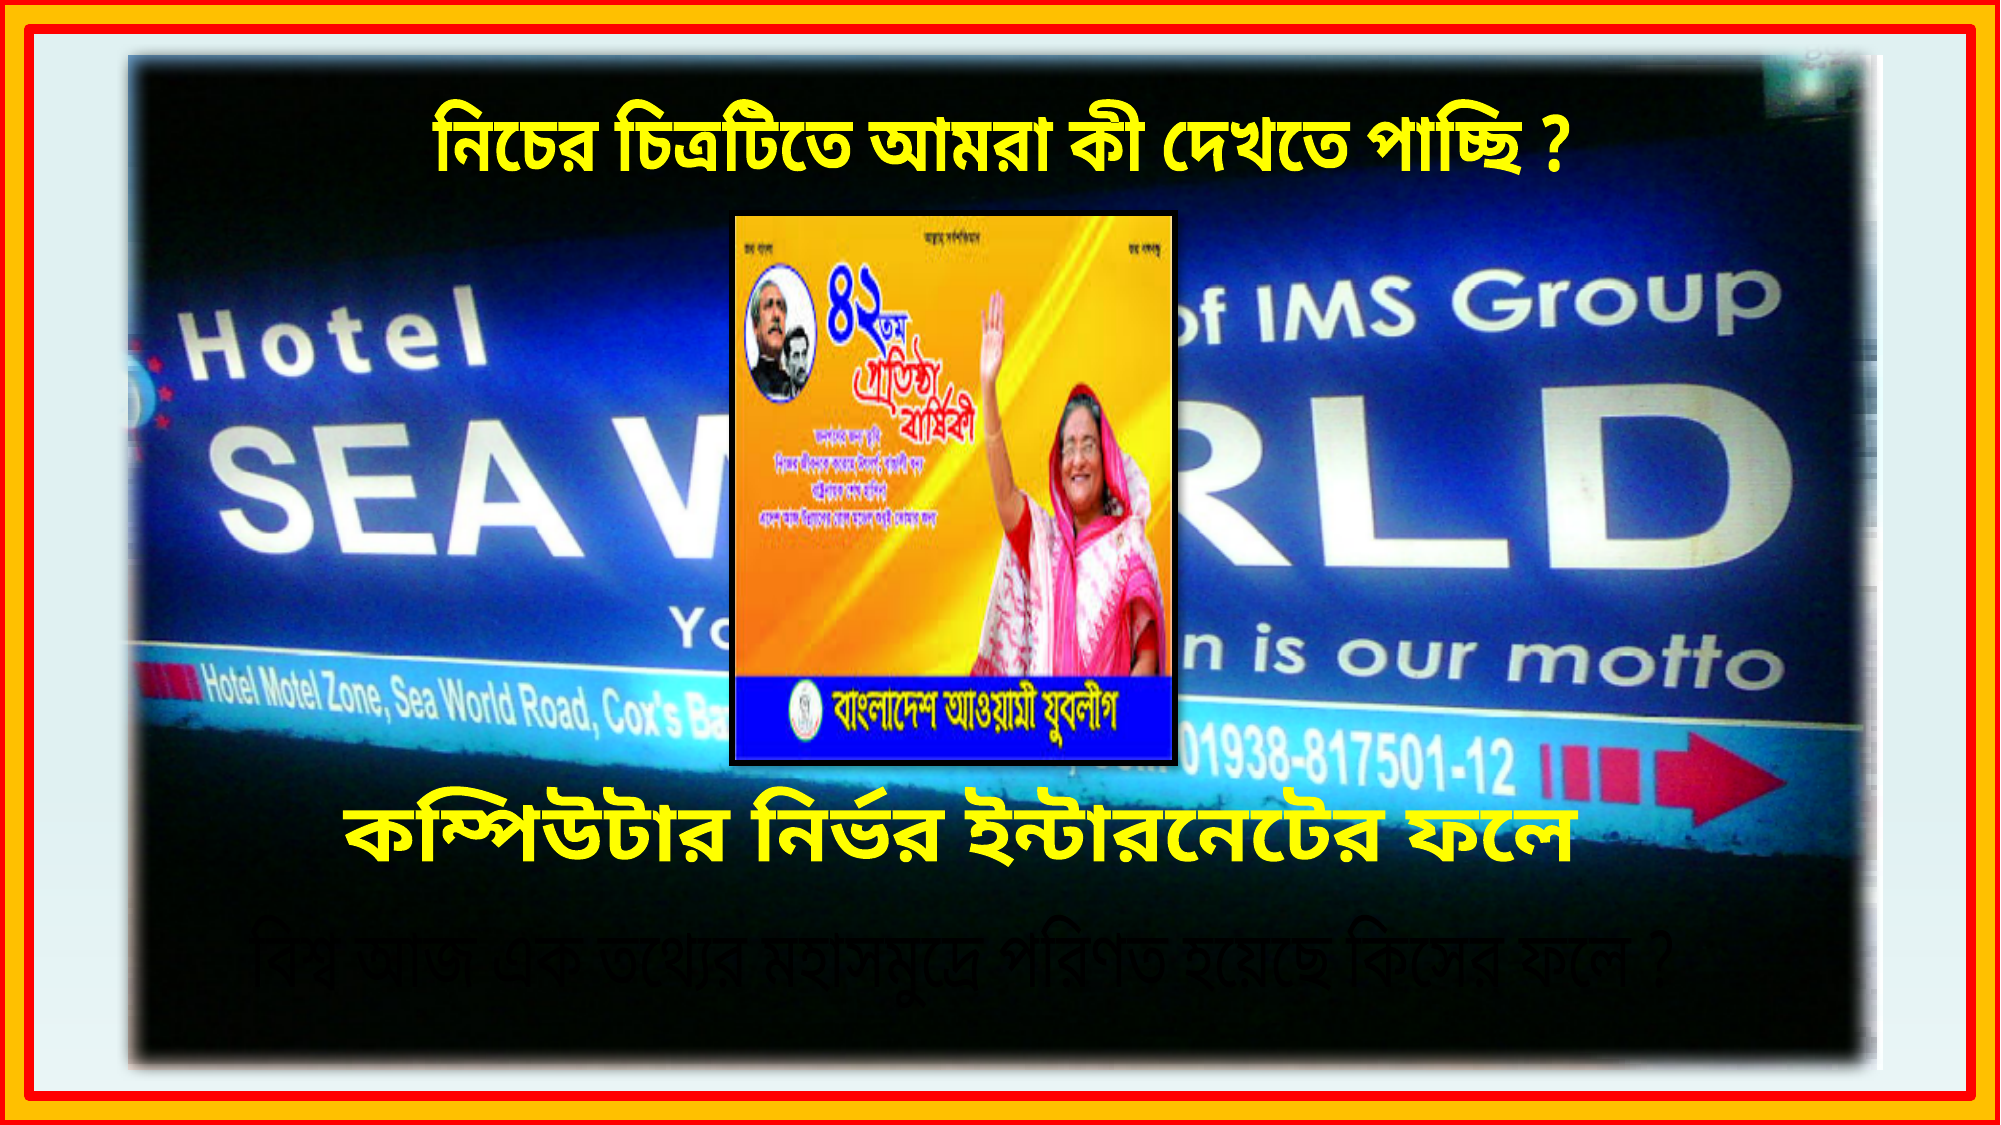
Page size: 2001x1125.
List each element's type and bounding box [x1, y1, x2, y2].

text_box [0, 0, 2000, 1125]
picture [117, 43, 1883, 1082]
